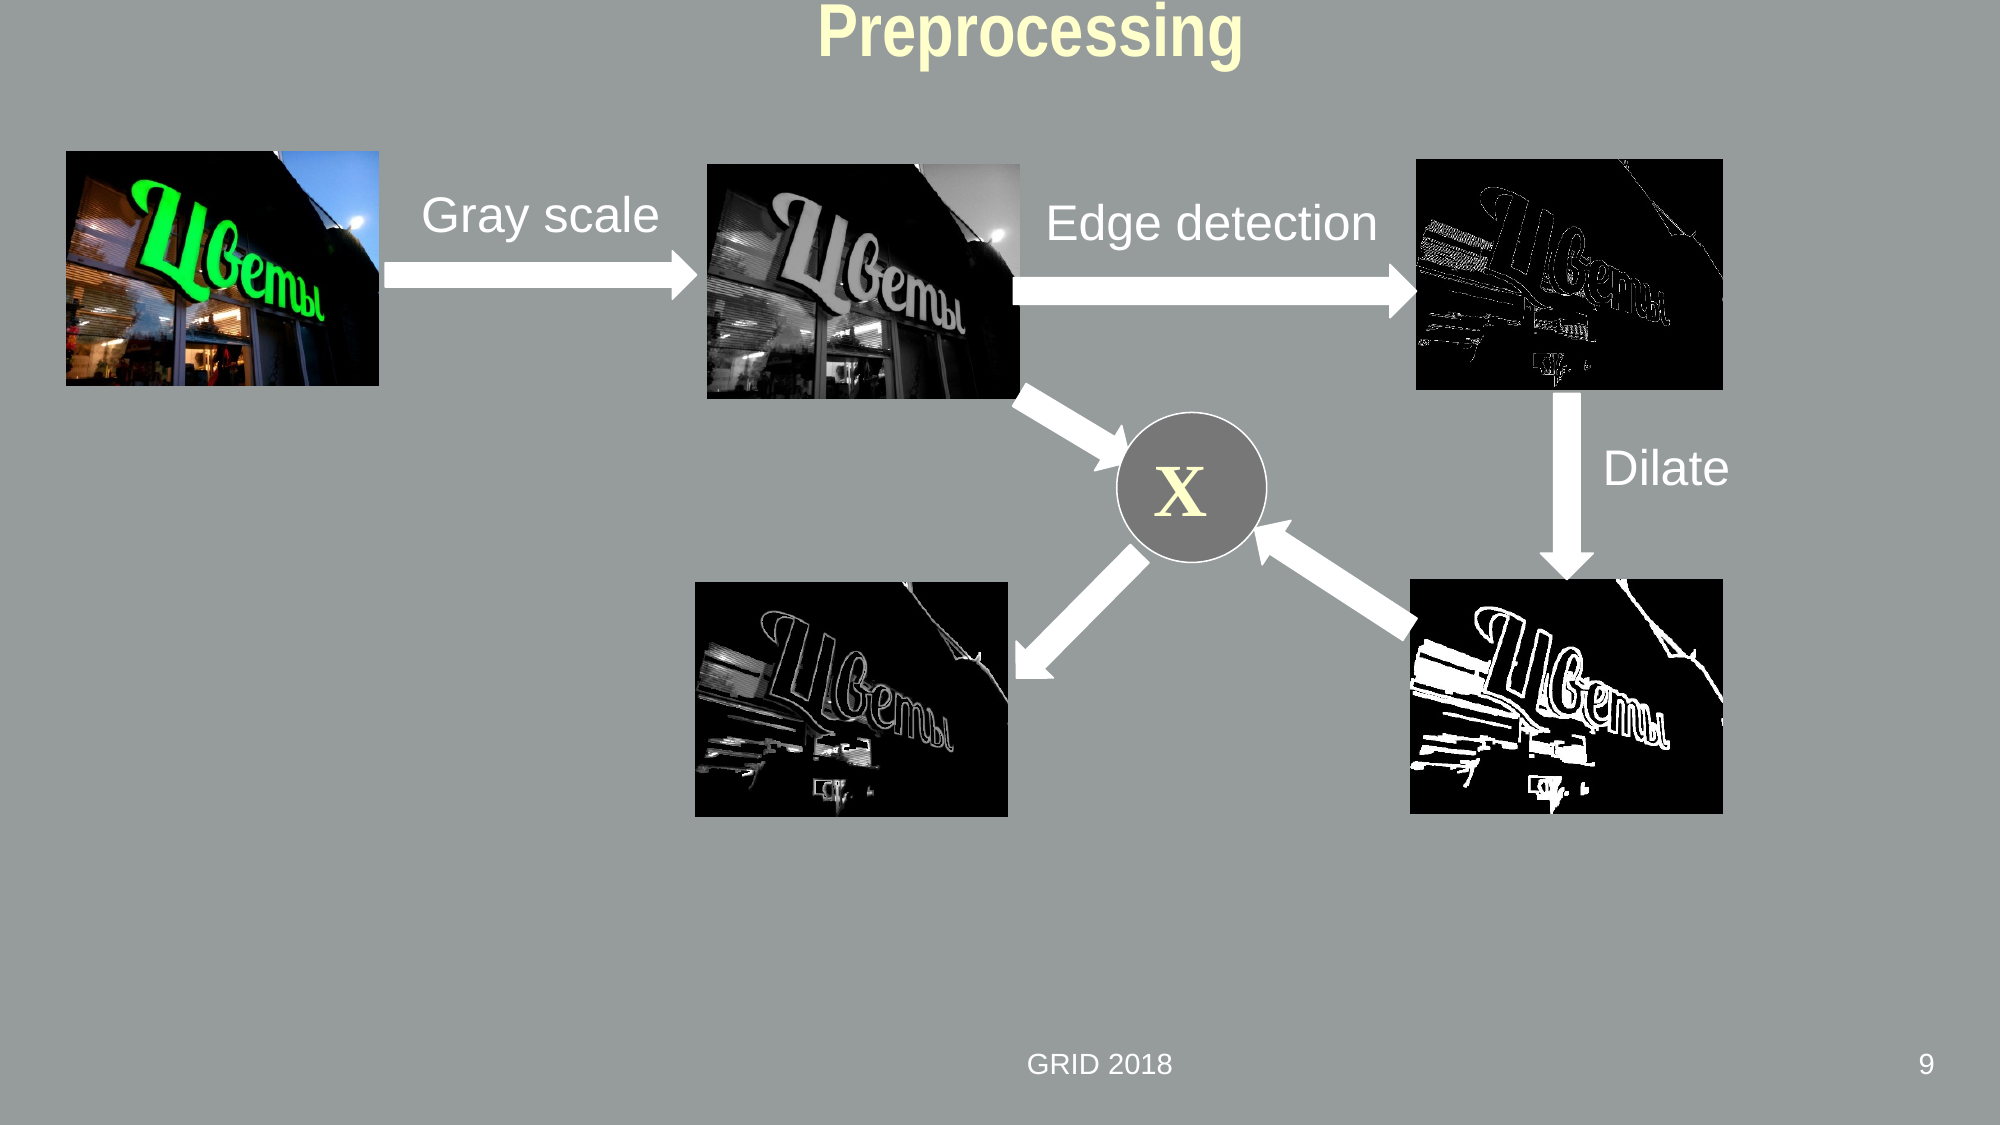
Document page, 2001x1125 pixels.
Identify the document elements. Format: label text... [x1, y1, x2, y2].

picture [707, 164, 1020, 400]
text_box [837, 1038, 1313, 1075]
text_box [385, 250, 697, 300]
text_box [1016, 544, 1150, 679]
picture [1416, 159, 1723, 391]
picture [694, 582, 1008, 817]
text_box [1024, 264, 1411, 318]
picture [1410, 579, 1723, 814]
text_box Edge detection [1030, 183, 1394, 258]
text_box Gray scale [406, 174, 676, 250]
list [26, 87, 1950, 1038]
text_box X [1116, 412, 1267, 563]
title Preprocessing [312, 0, 1750, 75]
text_box [1254, 520, 1405, 641]
footer GRID 2018 [783, 1038, 1417, 1100]
slide_number 9 [1533, 1038, 1950, 1100]
text_box [1013, 383, 1128, 471]
text_box Dilate [1587, 428, 1746, 503]
text_box [1540, 397, 1594, 578]
picture [66, 151, 379, 386]
